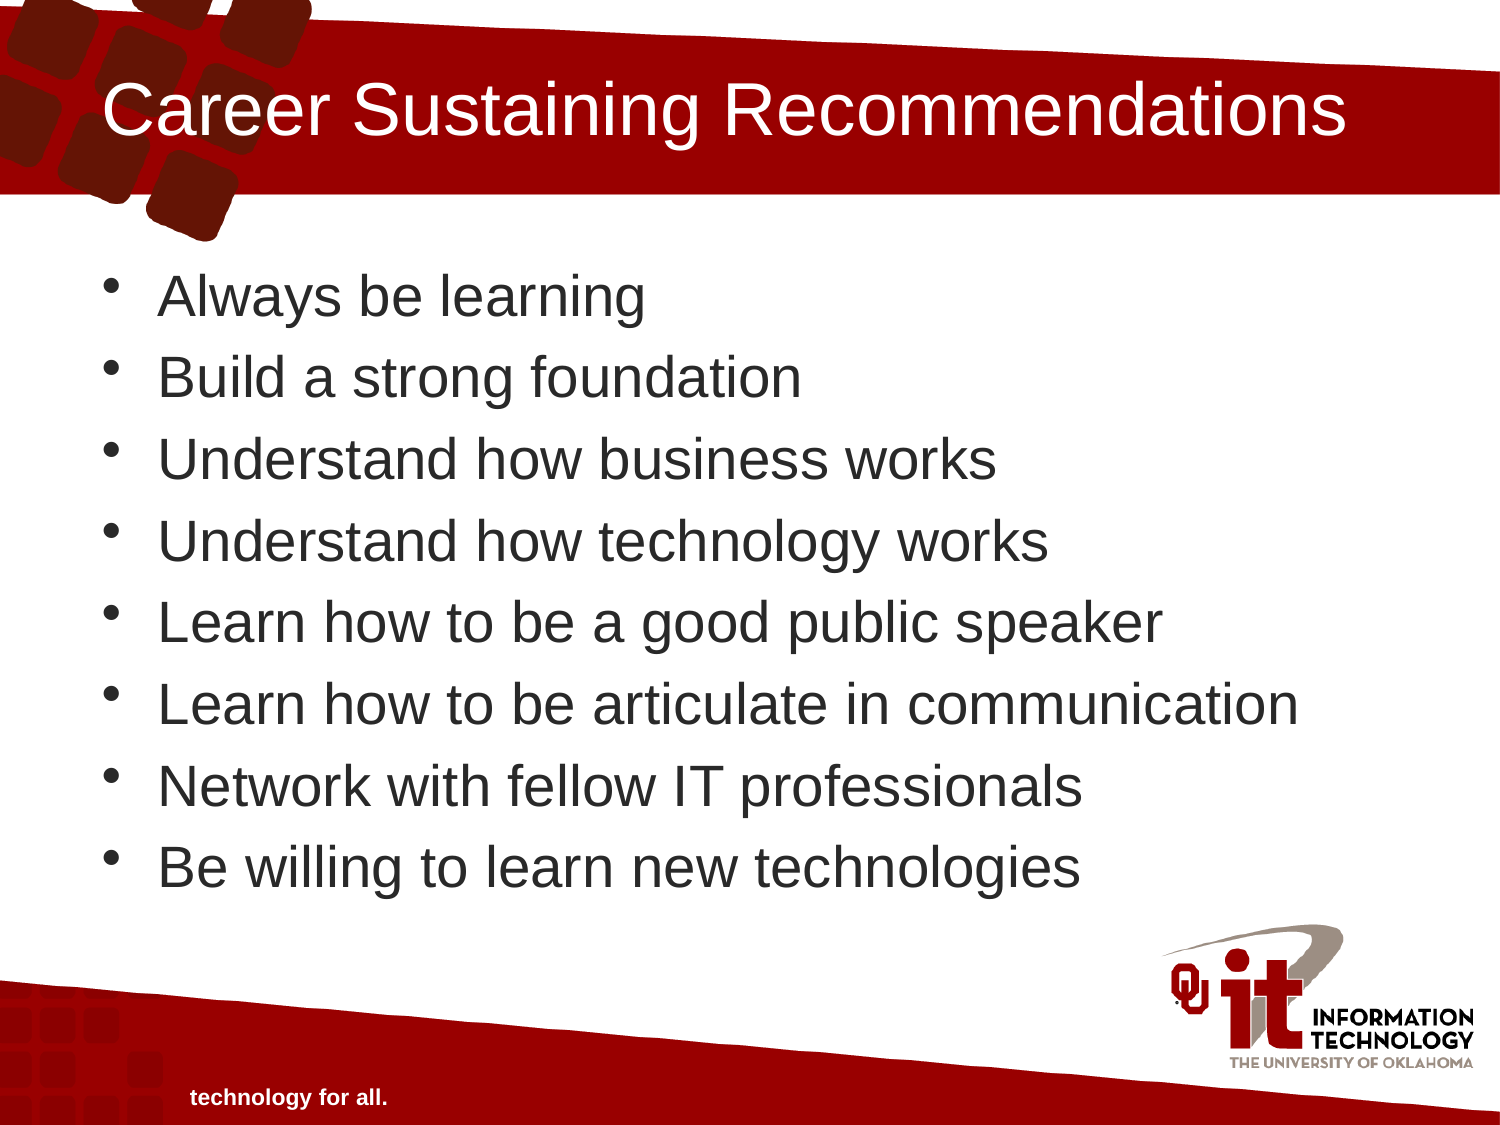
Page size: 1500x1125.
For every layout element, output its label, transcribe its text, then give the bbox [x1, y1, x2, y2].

picture [0, 0, 1500, 1125]
footer technology for all. [174, 1074, 651, 1125]
list Always be learning Build a strong foundation Understand how business works Understand how technology works Learn how to be a good public speaker Learn how to be articulate in communication Network with fellow IT professionals Be willing to learn new technologies [86, 250, 1437, 950]
title Career Sustaining Recommendations [86, 11, 1437, 200]
